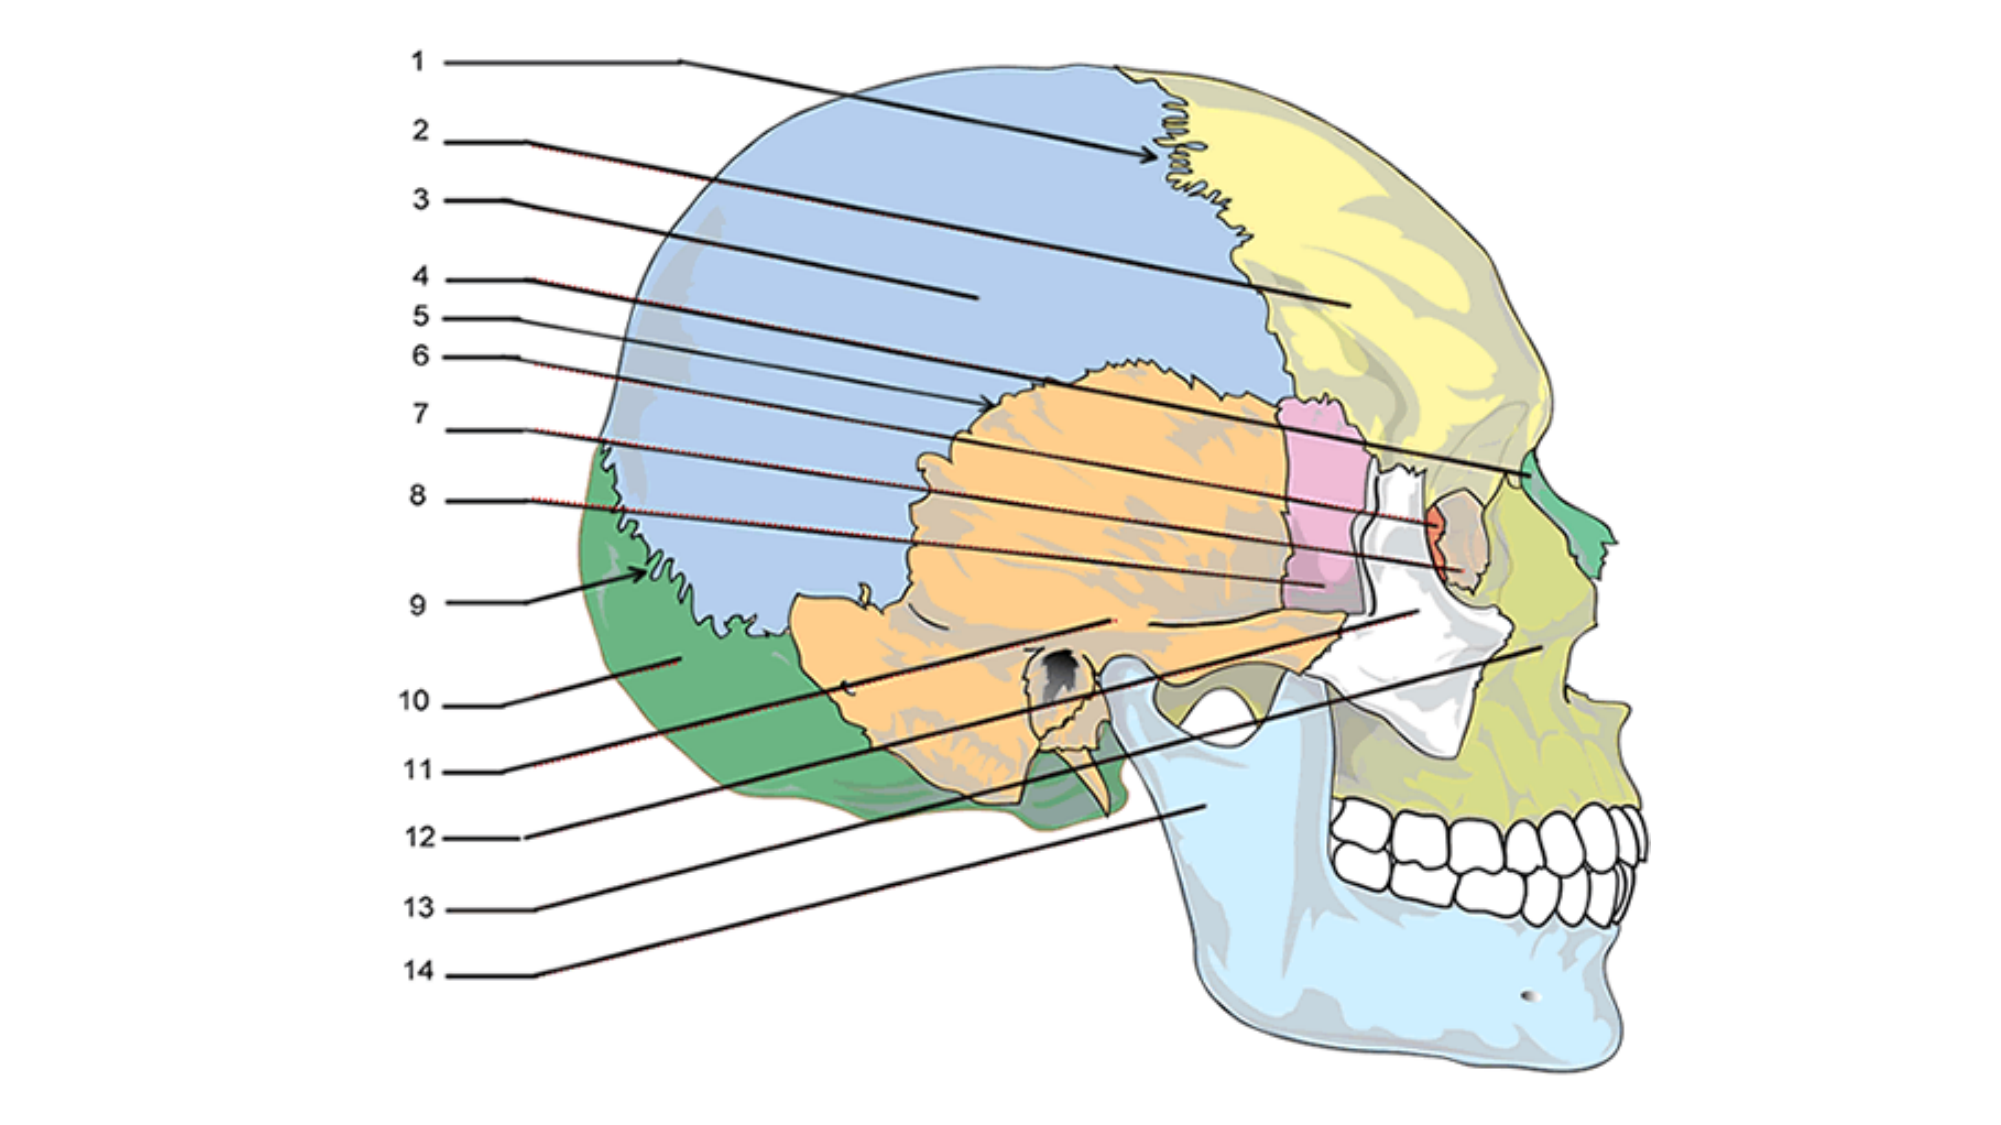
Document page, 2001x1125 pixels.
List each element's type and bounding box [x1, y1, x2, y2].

picture [374, 34, 1651, 1091]
